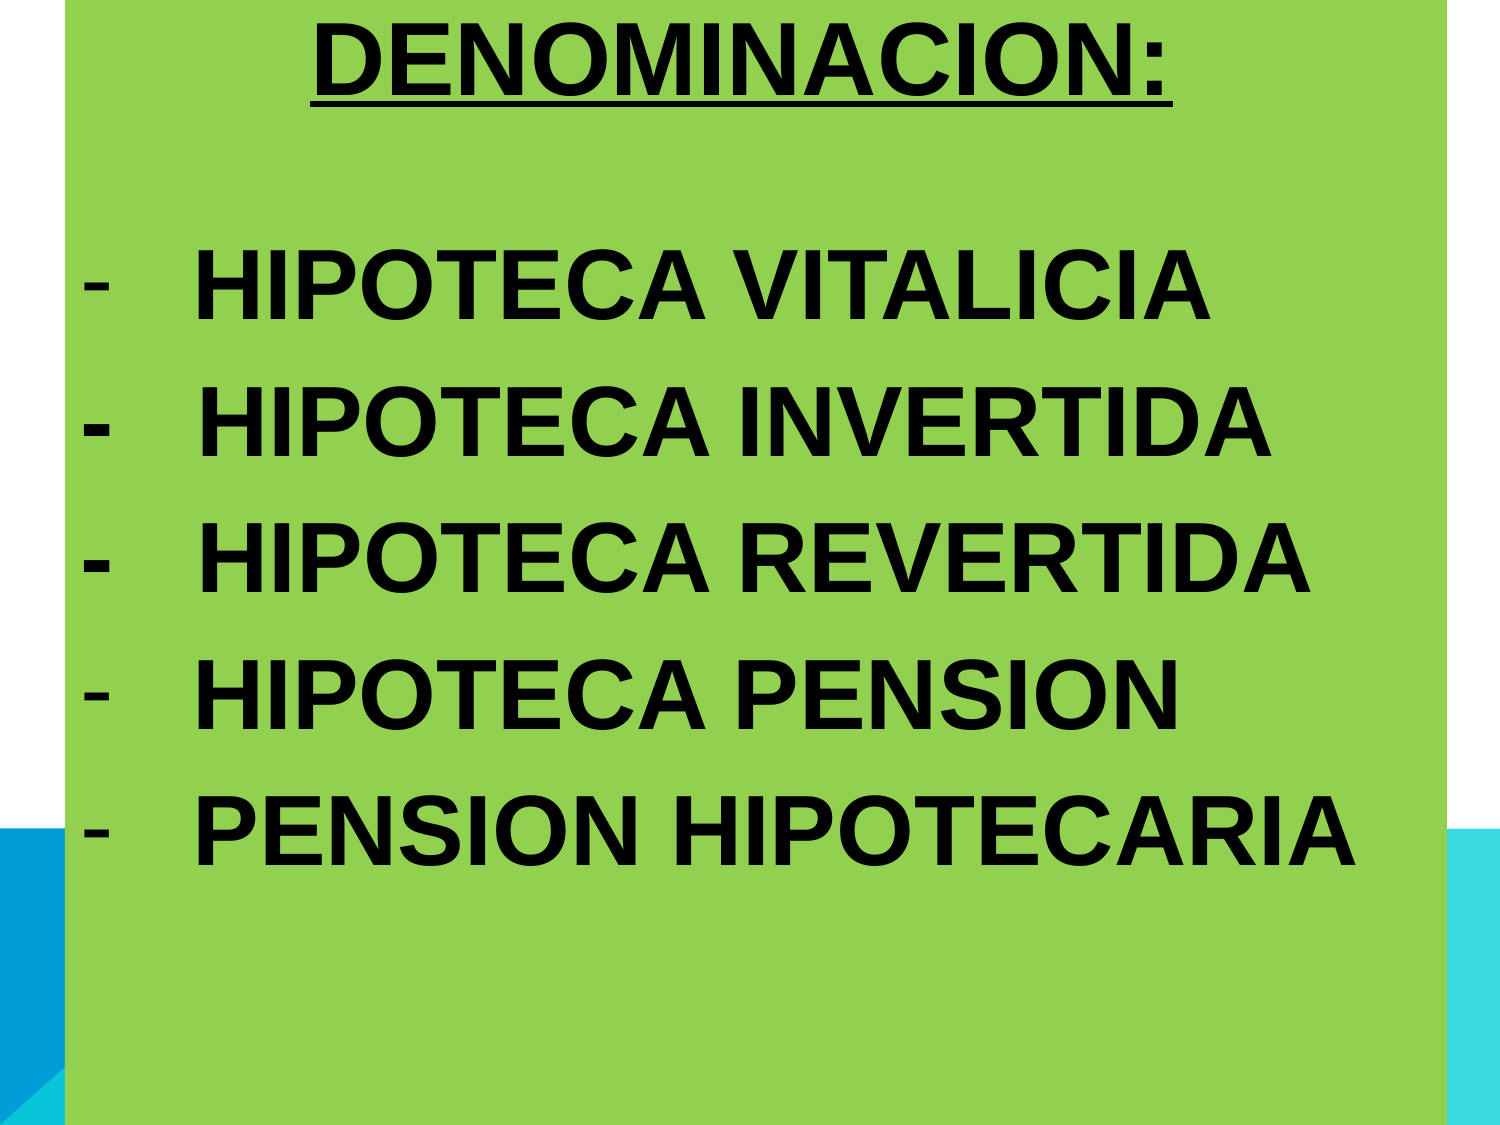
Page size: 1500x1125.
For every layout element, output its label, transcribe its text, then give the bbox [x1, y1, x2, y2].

list DENOMINACION: HIPOTECA VITALICIA - HIPOTECA INVERTIDA - HIPOTECA REVERTIDA HIPOTECA PENSION PENSION HIPOTECARIA [64, 0, 1447, 1125]
